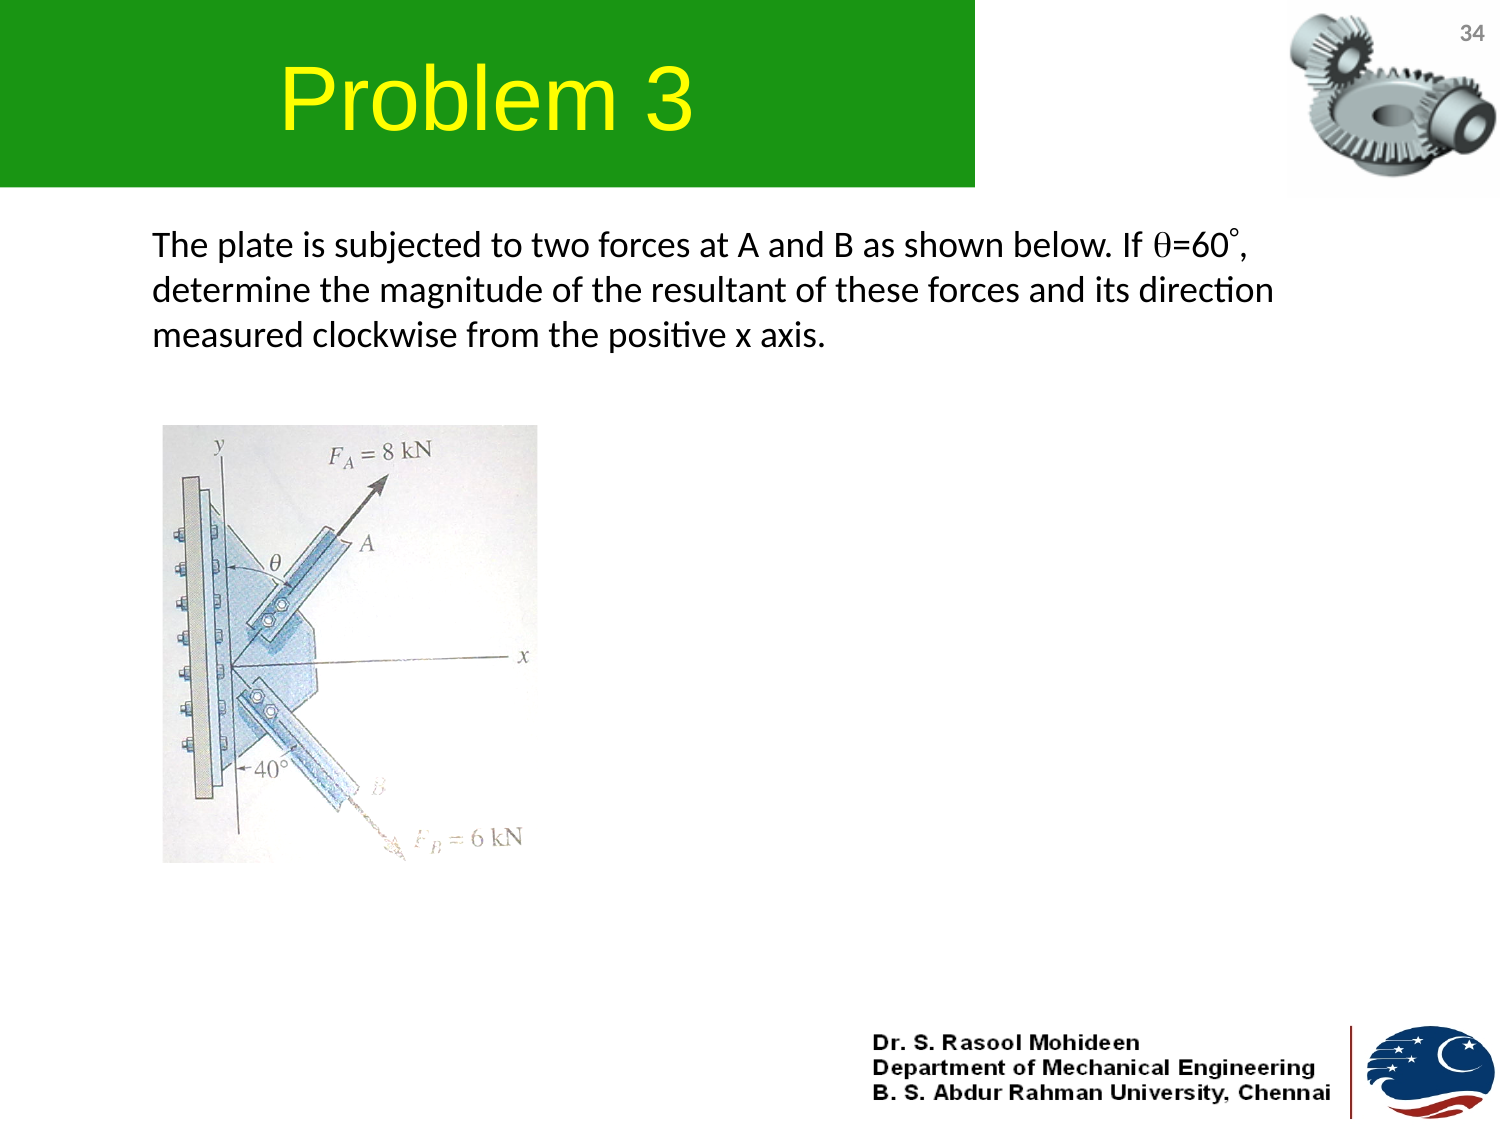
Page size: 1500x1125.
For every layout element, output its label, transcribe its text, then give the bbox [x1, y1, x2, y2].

picture [1287, 0, 1500, 198]
picture [862, 1024, 1500, 1125]
slide_number 34 [1362, 0, 1500, 63]
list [162, 424, 538, 863]
title Problem 3 [0, 0, 975, 188]
text_box The plate is subjected to two forces at A and B as shown below. If =60, determine the magnitude of the resultant of these forces and its direction measured clockwise from the positive x axis. [137, 212, 1425, 363]
